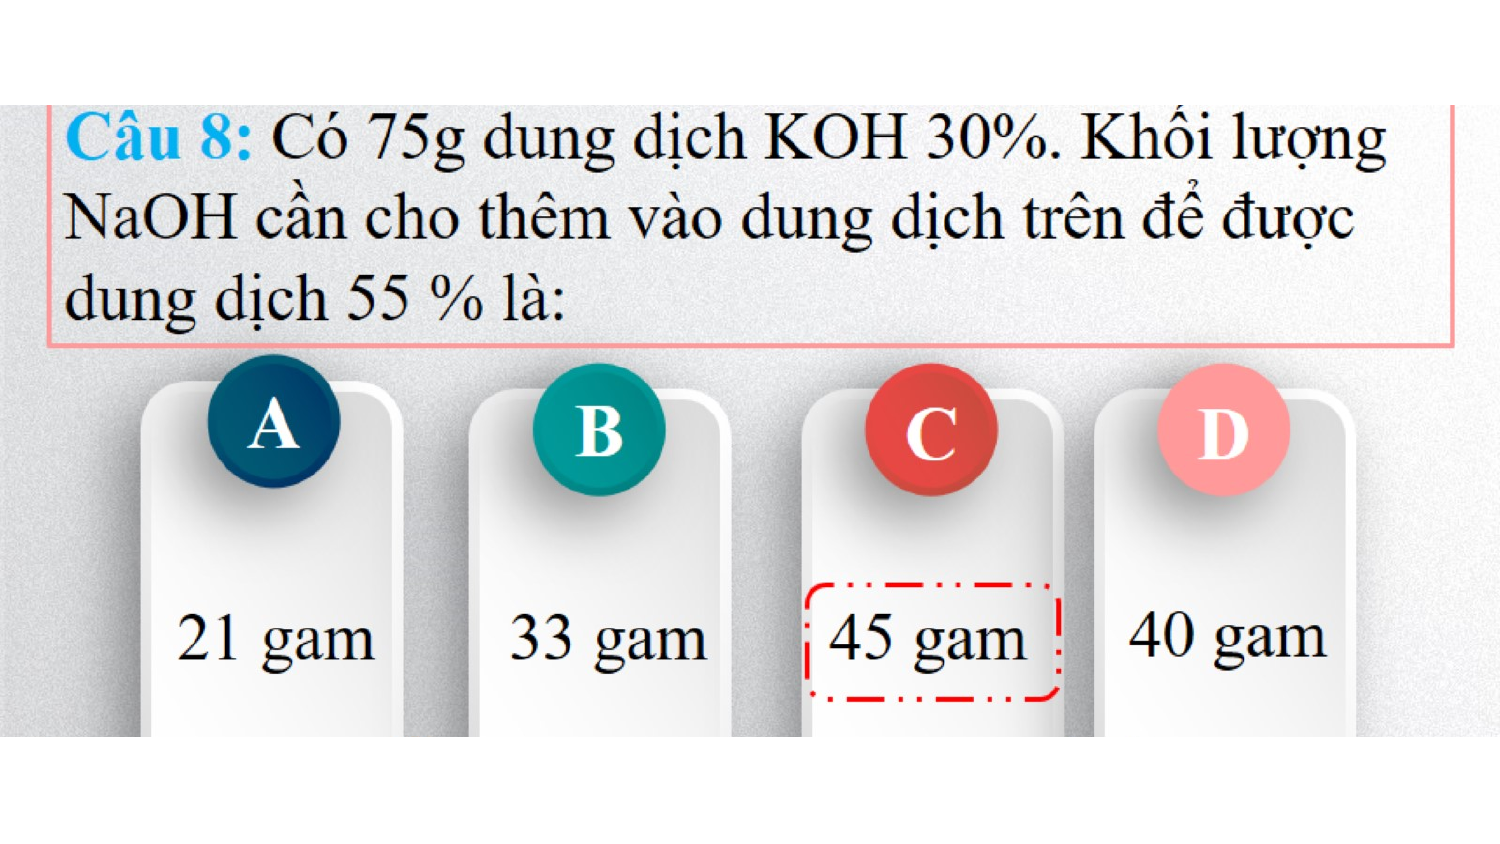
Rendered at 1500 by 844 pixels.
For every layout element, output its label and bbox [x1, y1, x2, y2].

picture [0, 105, 1500, 737]
